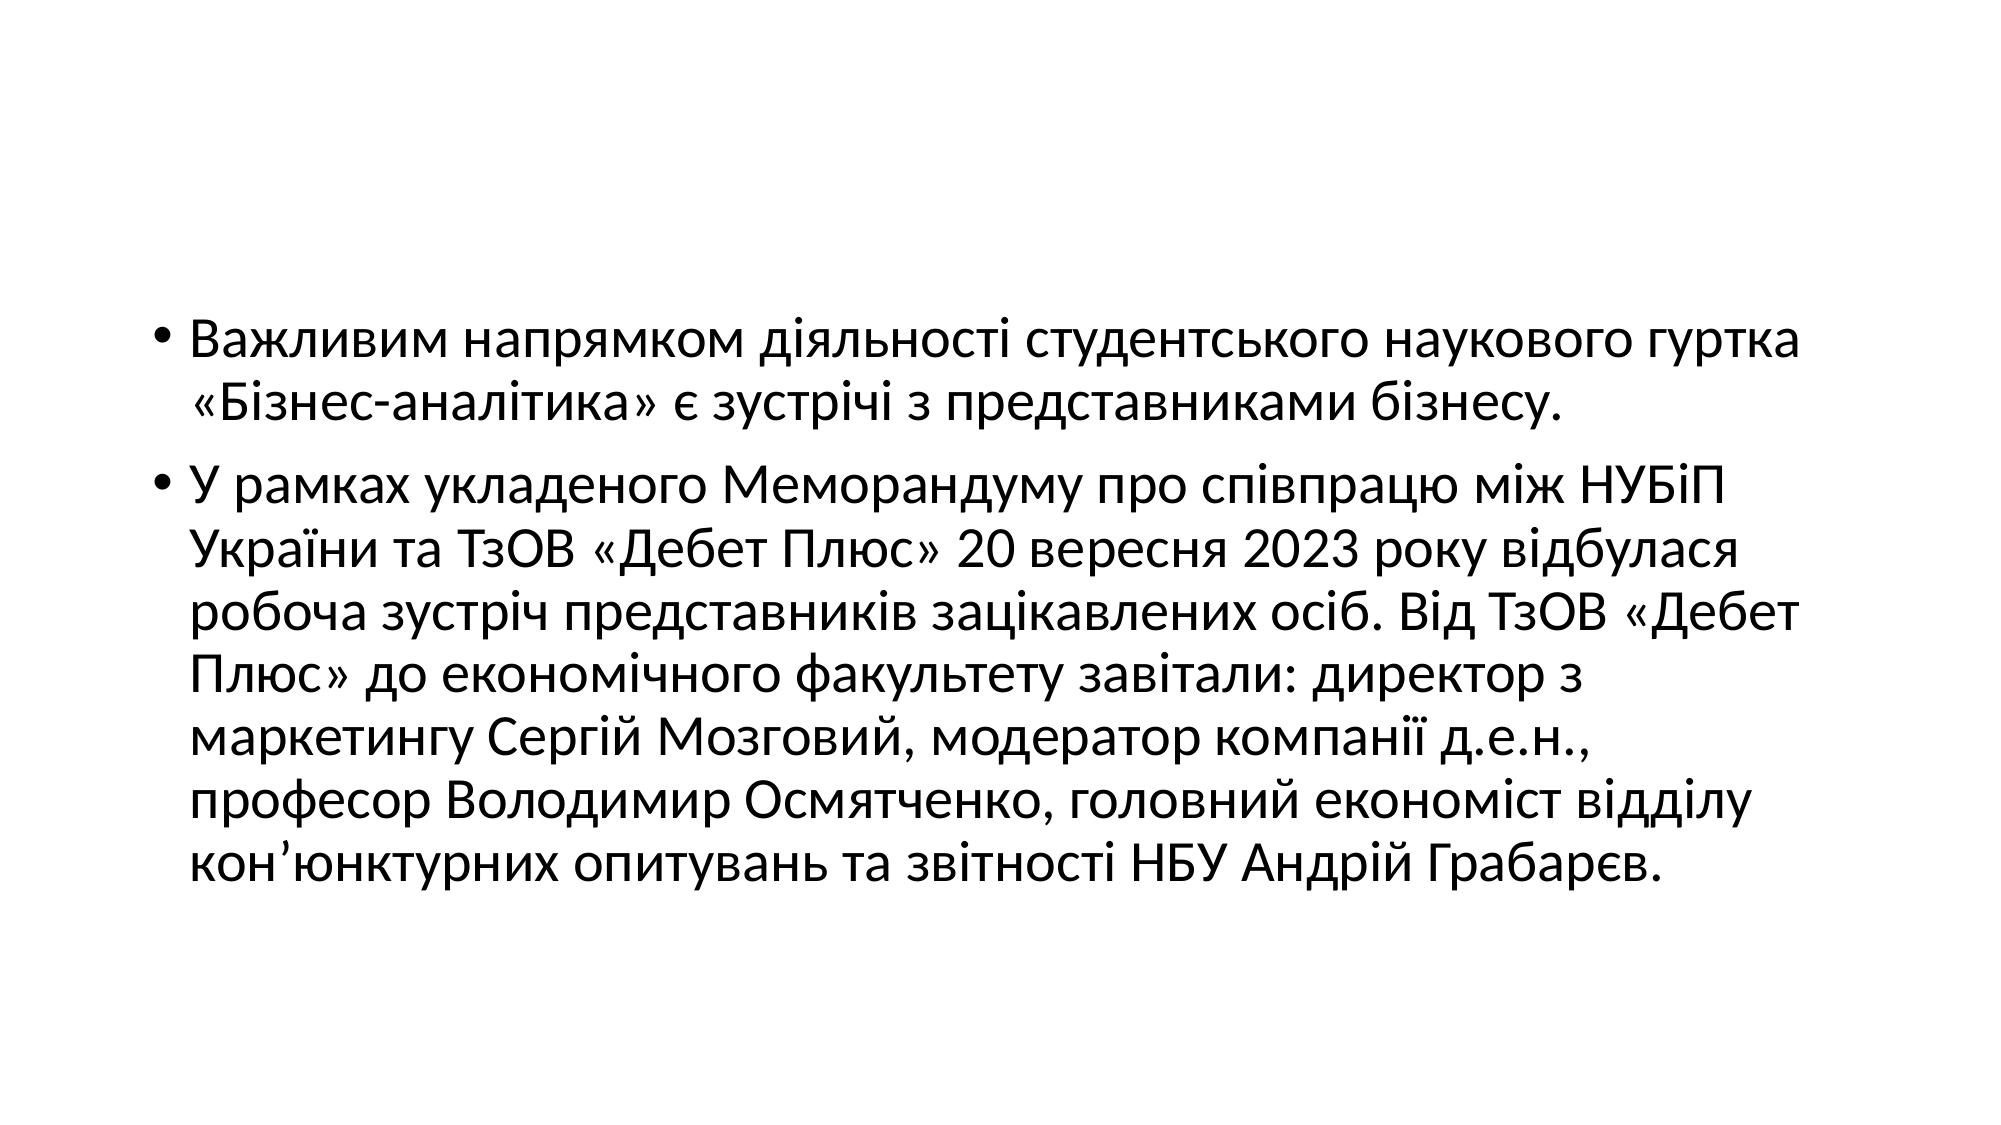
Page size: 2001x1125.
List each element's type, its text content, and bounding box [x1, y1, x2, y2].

list Важливим напрямком діяльності студентського наукового гуртка «Бізнес-аналітика» є зустрічі з представниками бізнесу. У рамках укладеного Меморандуму про співпрацю між НУБіП України та ТзОВ «Дебет Плюс» 20 вересня 2023 року відбулася робоча зустріч представників зацікавлених осіб. Від ТзОВ «Дебет Плюс» до економічного факультету завітали: директор з маркетингу Сергій Мозговий, модератор компанії д.е.н., професор Володимир Осмятченко, головний економіст відділу кон’юнктурних опитувань та звітності НБУ Андрій Грабарєв. [137, 299, 1863, 1014]
